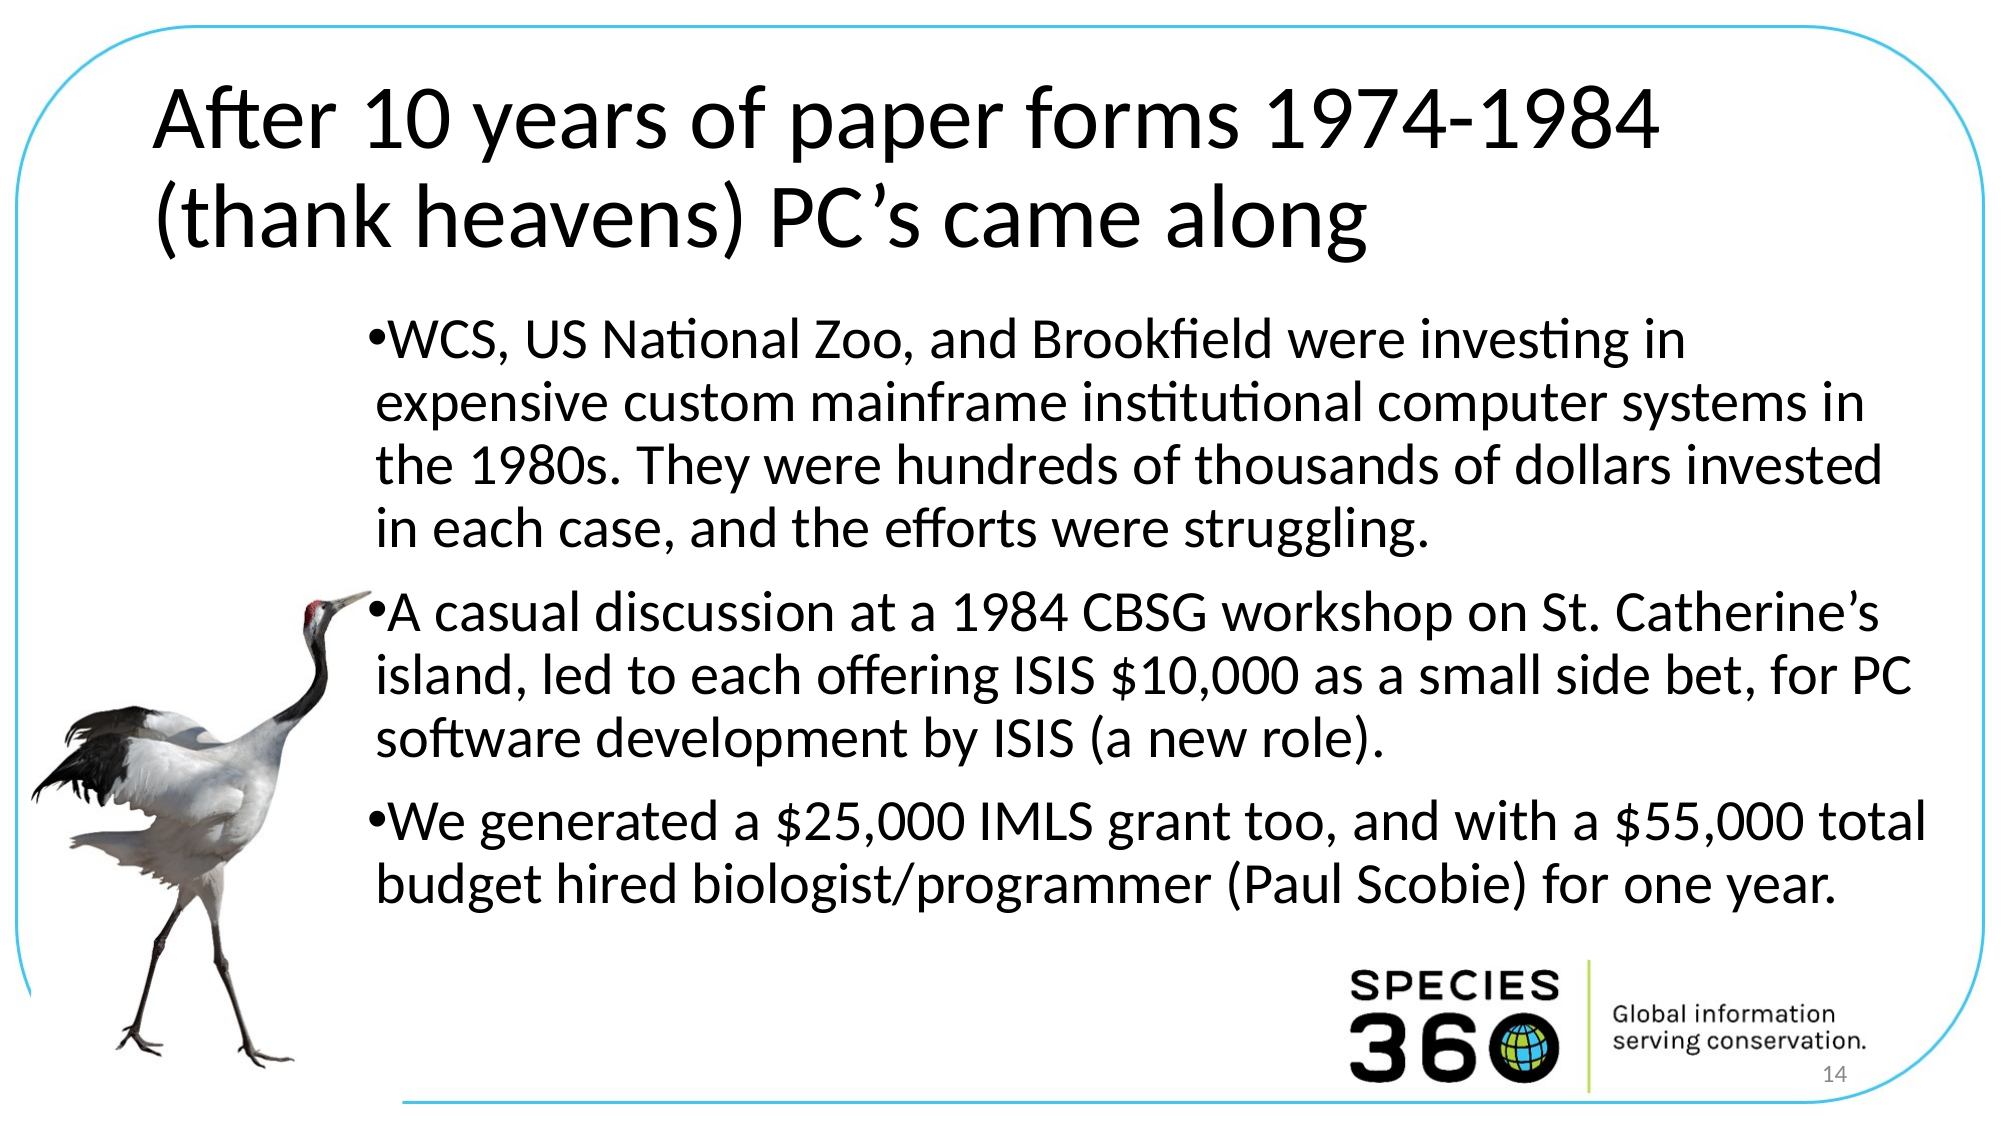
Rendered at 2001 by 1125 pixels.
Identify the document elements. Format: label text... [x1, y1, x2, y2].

title After 10 years of paper forms 1974-1984 (thank heavens) PC’s came along [137, 59, 1863, 278]
slide_number 14 [1412, 1042, 1863, 1103]
picture [15, 25, 1985, 1106]
list WCS, US National Zoo, and Brookfield were investing in expensive custom mainframe institutional computer systems in the 1980s. They were hundreds of thousands of dollars invested in each case, and the efforts were struggling. A casual discussion at a 1984 CBSG workshop on St. Catherine’s island, led to each offering ISIS $10,000 as a small side bet, for PC software development by ISIS (a new role). We generated a $25,000 IMLS grant too, and with a $55,000 total budget hired biologist/programmer (Paul Scobie) for one year. [323, 293, 1946, 1007]
